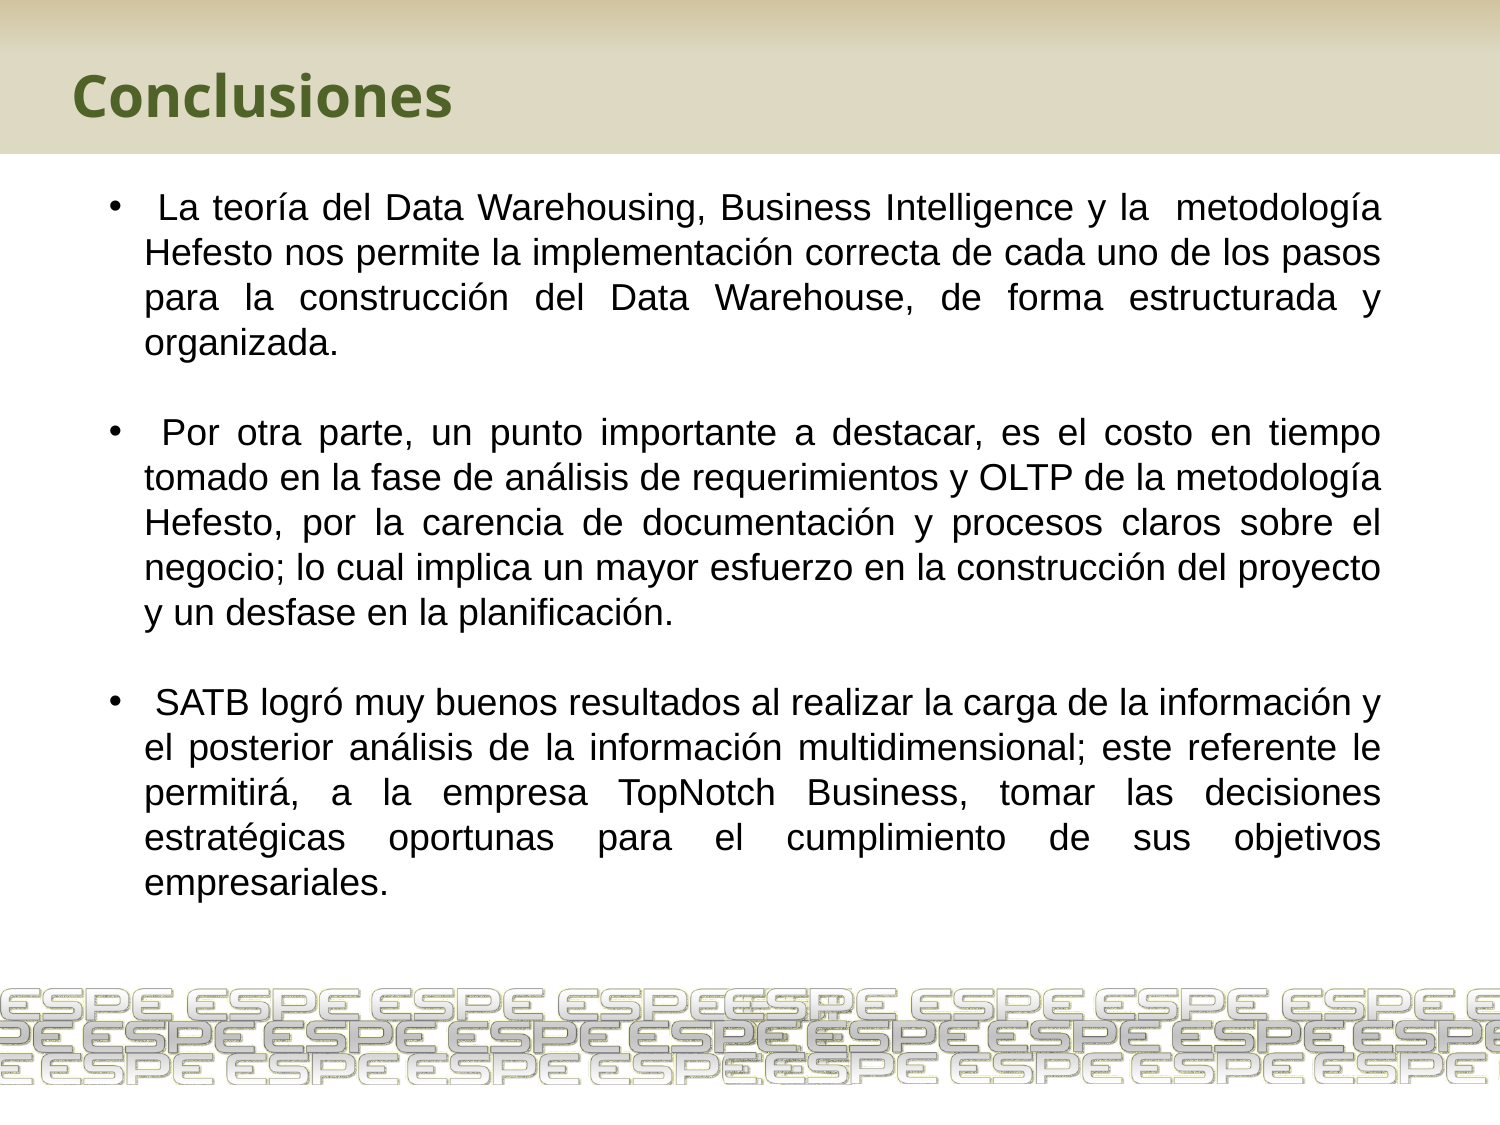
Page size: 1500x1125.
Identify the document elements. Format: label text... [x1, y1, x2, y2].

text_box [54, 169, 1446, 285]
picture [0, 988, 1500, 1085]
text_box La teoría del Data Warehousing, Business Intelligence y la metodología Hefesto nos permite la implementación correcta de cada uno de los pasos para la construcción del Data Warehouse, de forma estructurada y organizada. Por otra parte, un punto importante a destacar, es el costo en tiempo tomado en la fase de análisis de requerimientos y OLTP de la metodología Hefesto, por la carencia de documentación y procesos claros sobre el negocio; lo cual implica un mayor esfuerzo en la construcción del proyecto y un desfase en la planificación. SATB logró muy buenos resultados al realizar la carga de la información y el posterior análisis de la información multidimensional; este referente le permitirá, a la empresa TopNotch Business, tomar las decisiones estratégicas oportunas para el cumplimiento de sus objetivos empresariales. [94, 176, 1397, 1061]
title Conclusiones [56, 44, 1442, 143]
